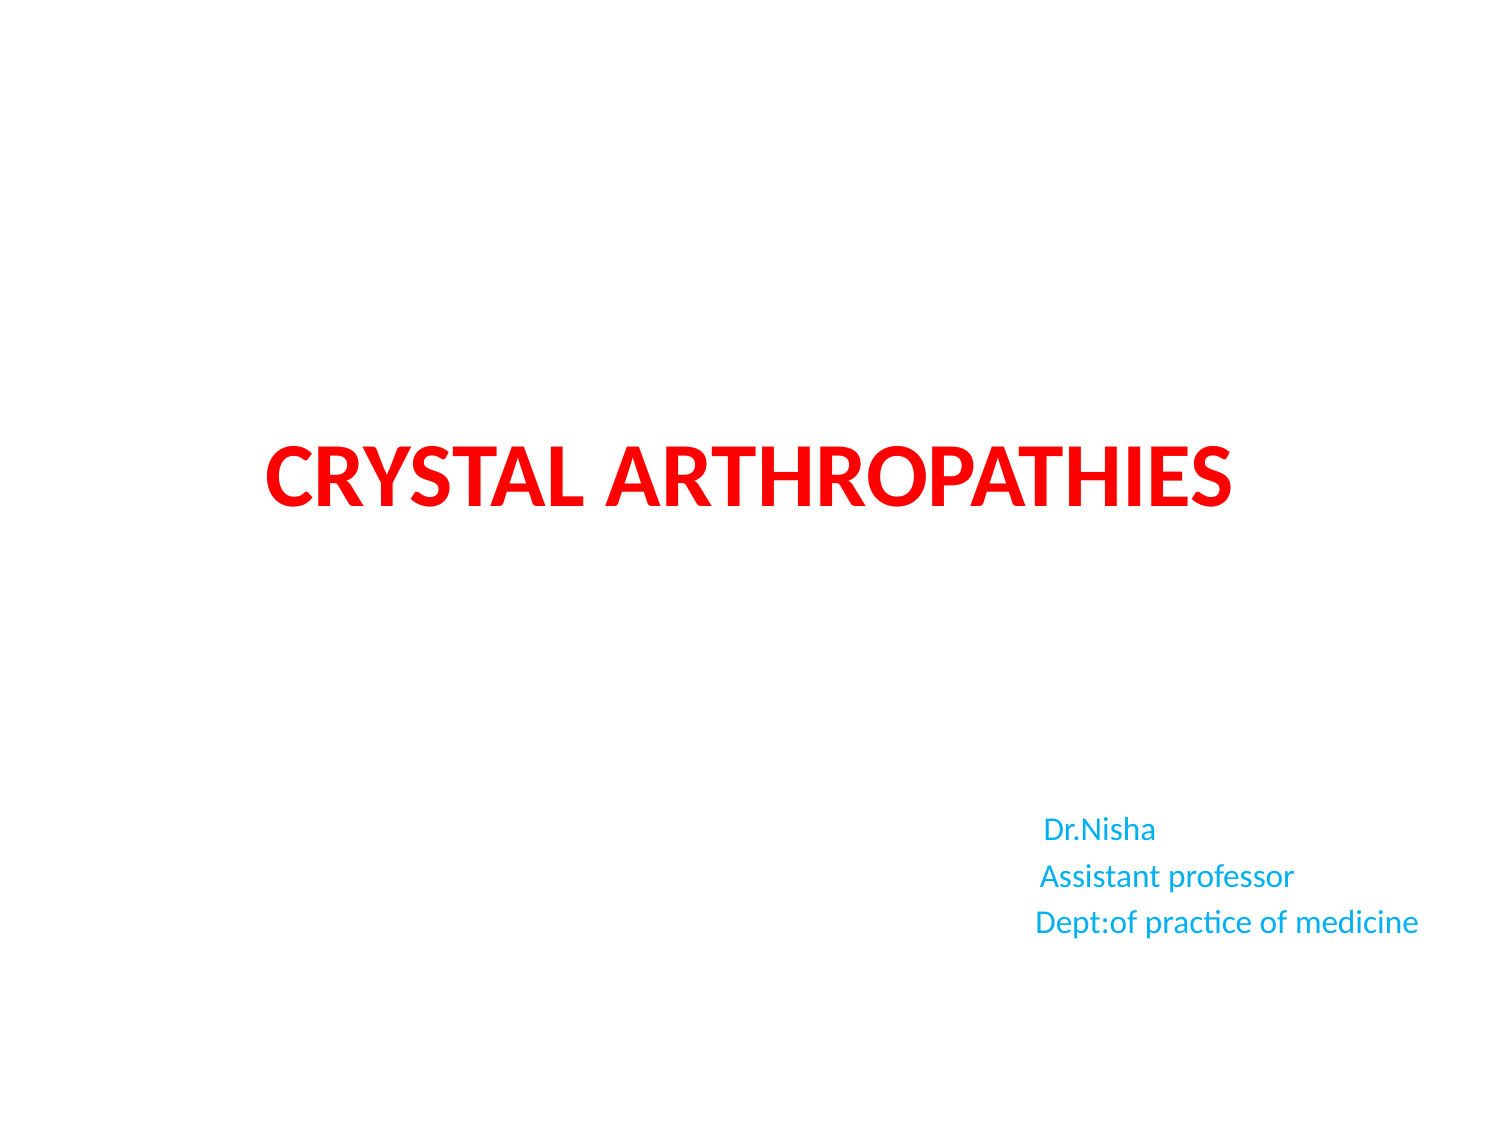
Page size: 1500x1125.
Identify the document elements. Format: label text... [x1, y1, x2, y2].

text_box Dr.Nisha Assistant professor Dept:of practice of medicine [387, 799, 1438, 1088]
title CRYSTAL ARTHROPATHIES [112, 349, 1388, 591]
